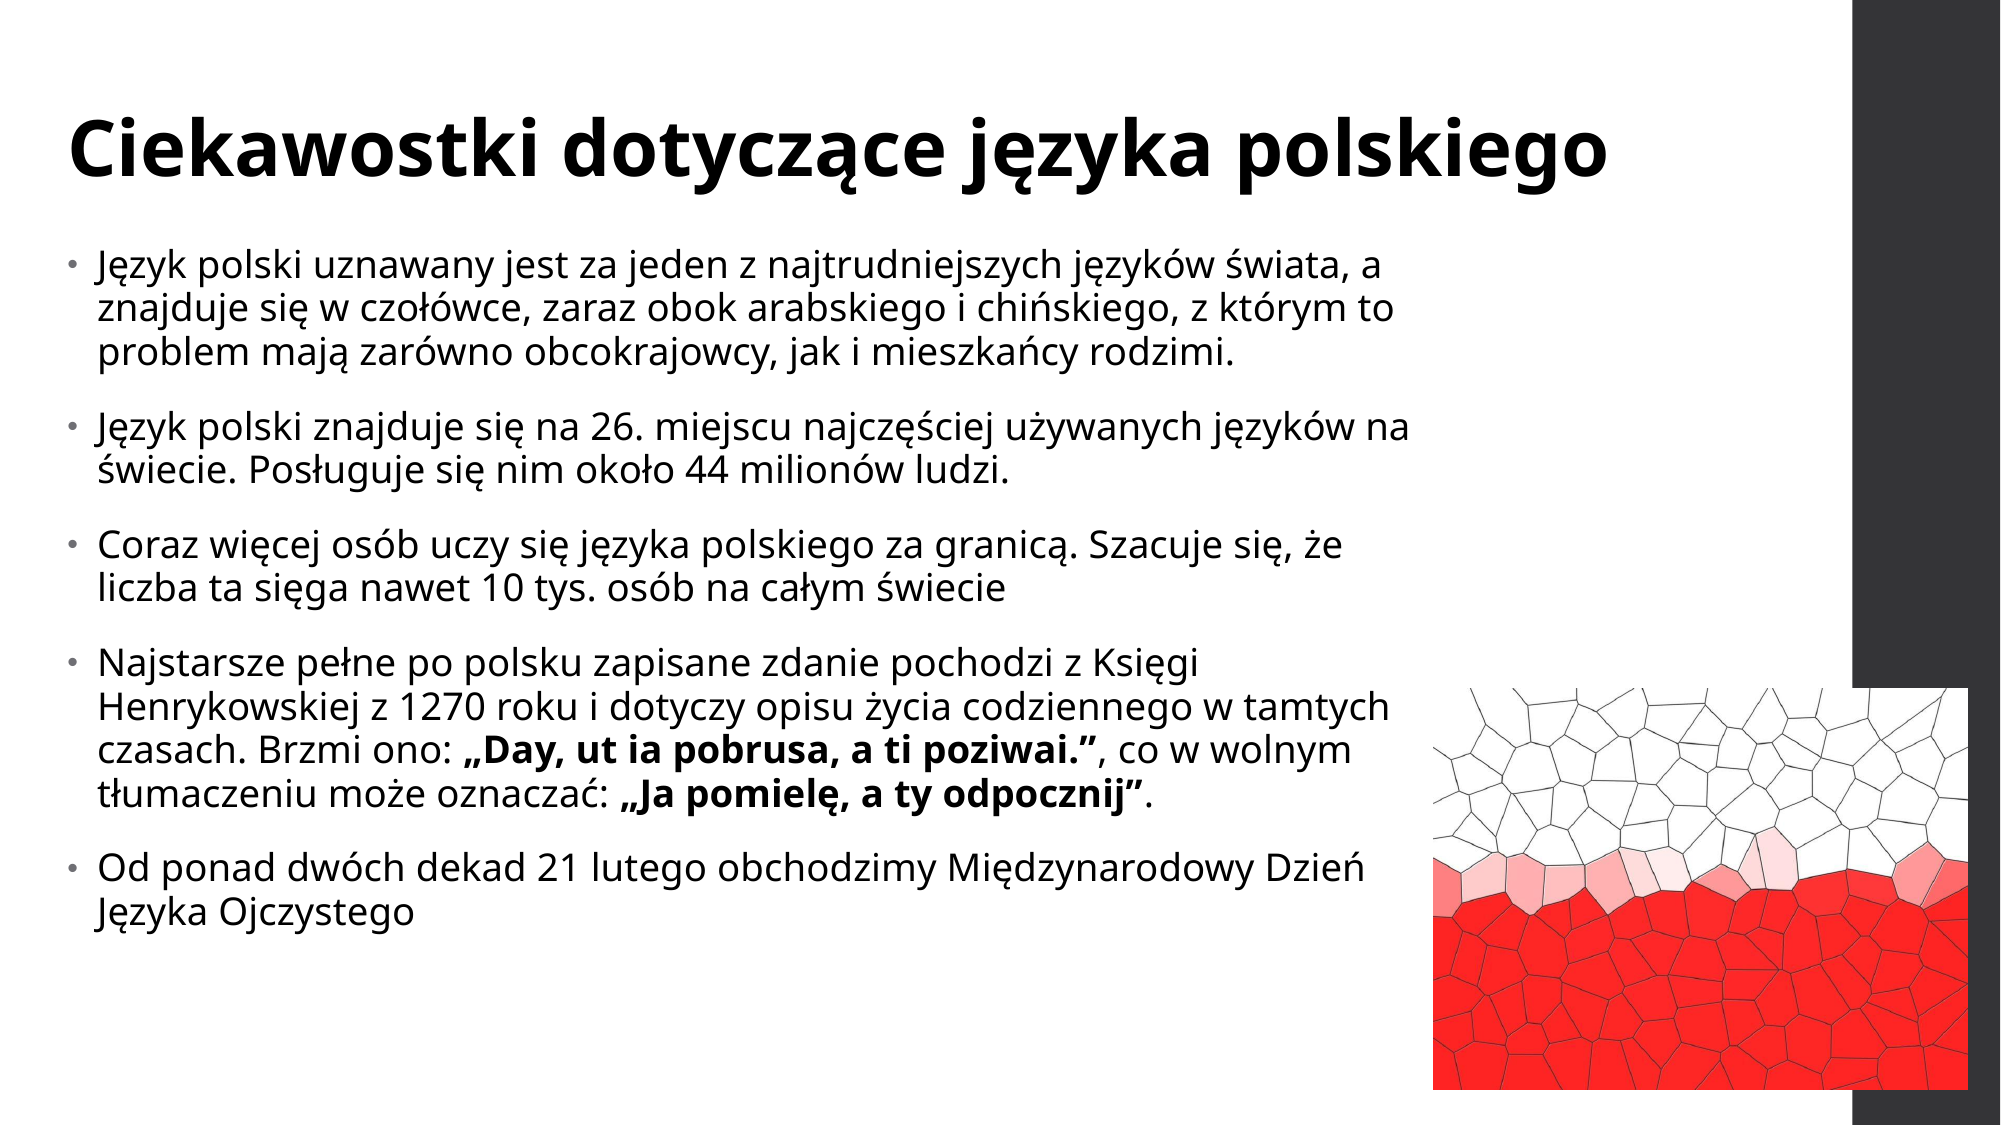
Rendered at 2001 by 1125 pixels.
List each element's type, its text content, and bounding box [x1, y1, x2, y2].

title Ciekawostki dotyczące języka polskiego [52, 77, 1643, 295]
picture [1433, 688, 1968, 1090]
list Język polski uznawany jest za jeden z najtrudniejszych języków świata, a znajduje się w czołówce, zaraz obok arabskiego i chińskiego, z którym to problem mają zarówno obcokrajowcy, jak i mieszkańcy rodzimi. Język polski znajduje się na 26. miejscu najczęściej używanych języków na świecie. Posługuje się nim około 44 milionów ludzi. Coraz więcej osób uczy się języka polskiego za granicą. Szacuje się, że liczba ta sięga nawet 10 tys. osób na całym świecie Najstarsze pełne po polsku zapisane zdanie pochodzi z Księgi Henrykowskiej z 1270 roku i dotyczy opisu życia codziennego w tamtych czasach. Brzmi ono: „Day, ut ia pobrusa, a ti poziwai.”, co w wolnym tłumaczeniu może oznaczać: „Ja pomielę, a ty odpocznij”. Od ponad dwóch dekad 21 lutego obchodzimy Międzynarodowy Dzień Języka Ojczystego [52, 235, 1463, 950]
